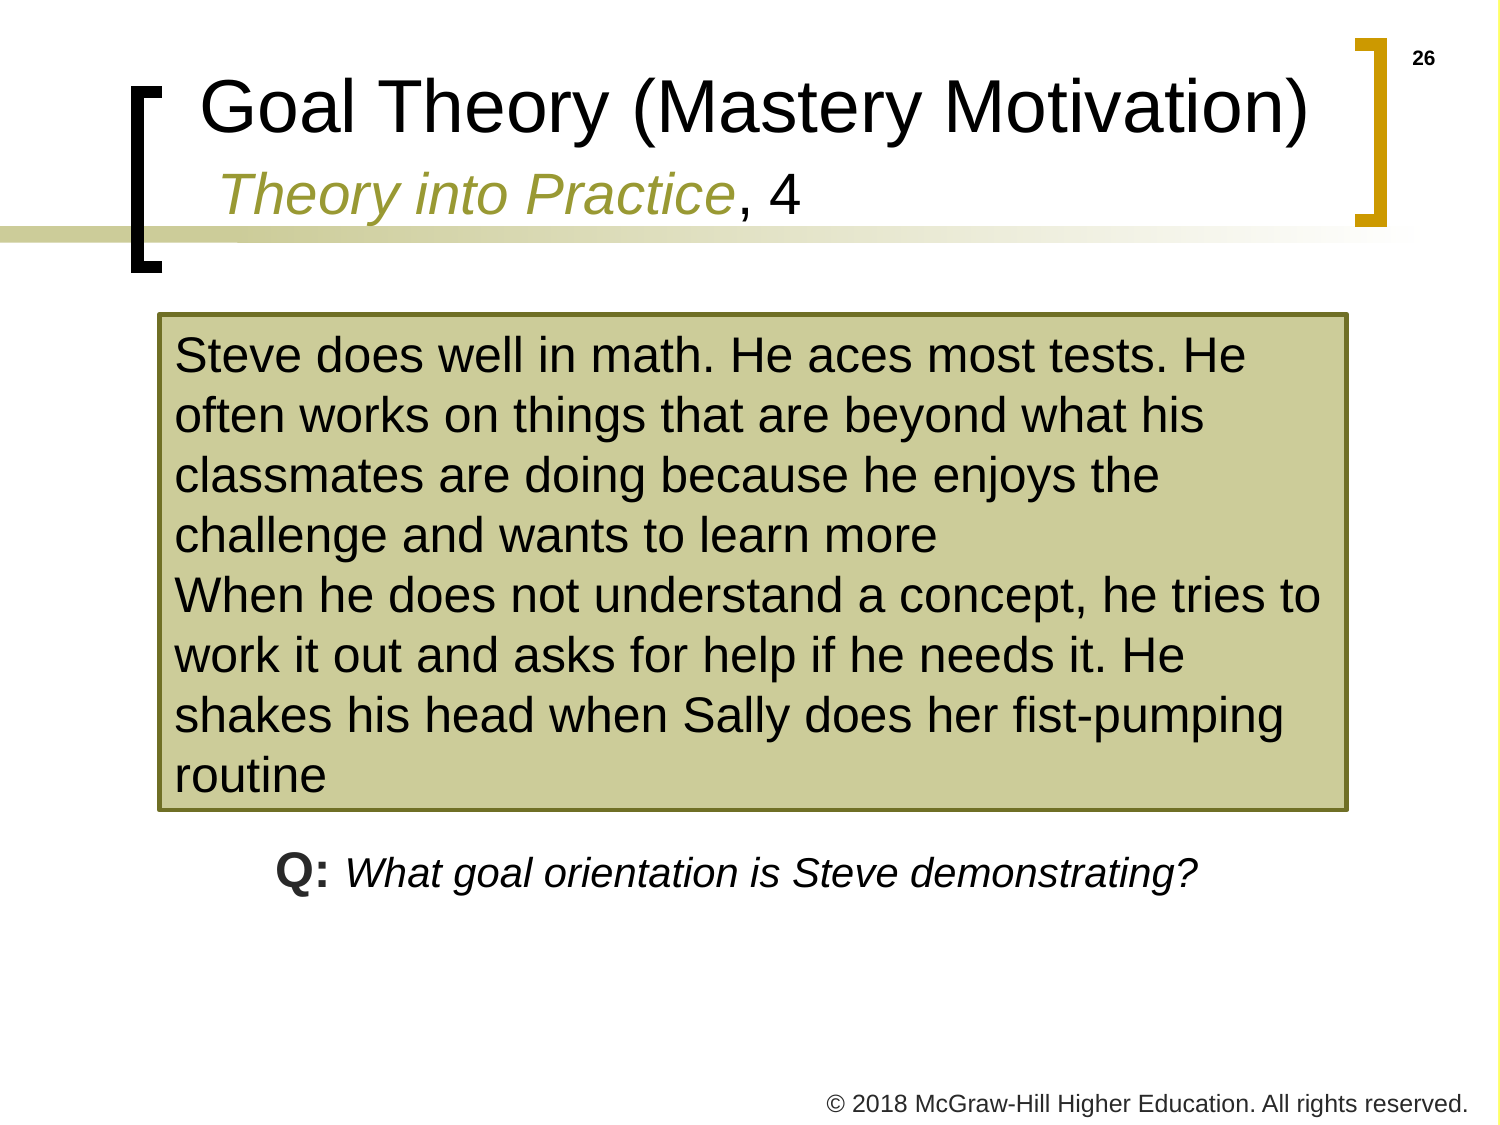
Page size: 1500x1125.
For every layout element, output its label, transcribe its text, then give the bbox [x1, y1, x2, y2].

list Steve does well in math. He aces most tests. He often works on things that are beyond what his classmates are doing because he enjoys the challenge and wants to learn more When he does not understand a concept, he tries to work it out and asks for help if he needs it. He shakes his head when Sally does her fist-pumping routine [159, 314, 1347, 810]
list Q: What goal orientation is Steve demonstrating? [259, 830, 1304, 921]
title Goal Theory (Mastery Motivation) Theory into Practice, 4 [184, 3, 1359, 236]
